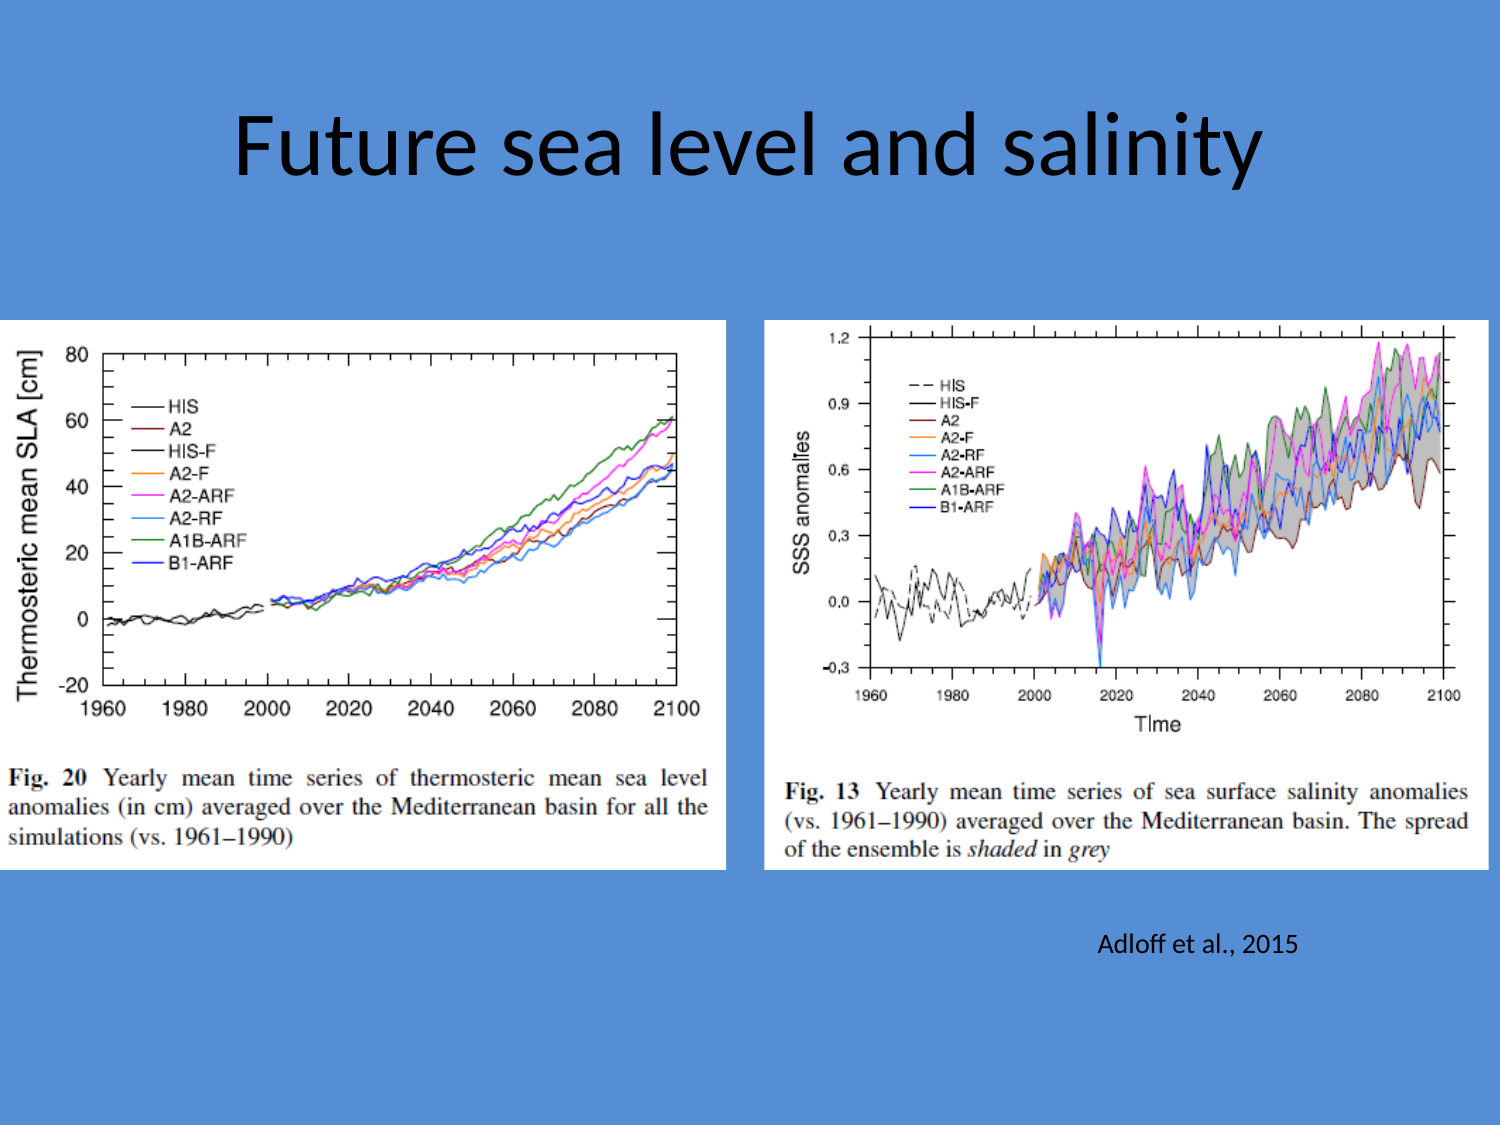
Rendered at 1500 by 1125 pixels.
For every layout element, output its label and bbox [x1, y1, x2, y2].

title [75, 45, 1425, 232]
picture [764, 320, 1489, 870]
picture [0, 320, 726, 870]
